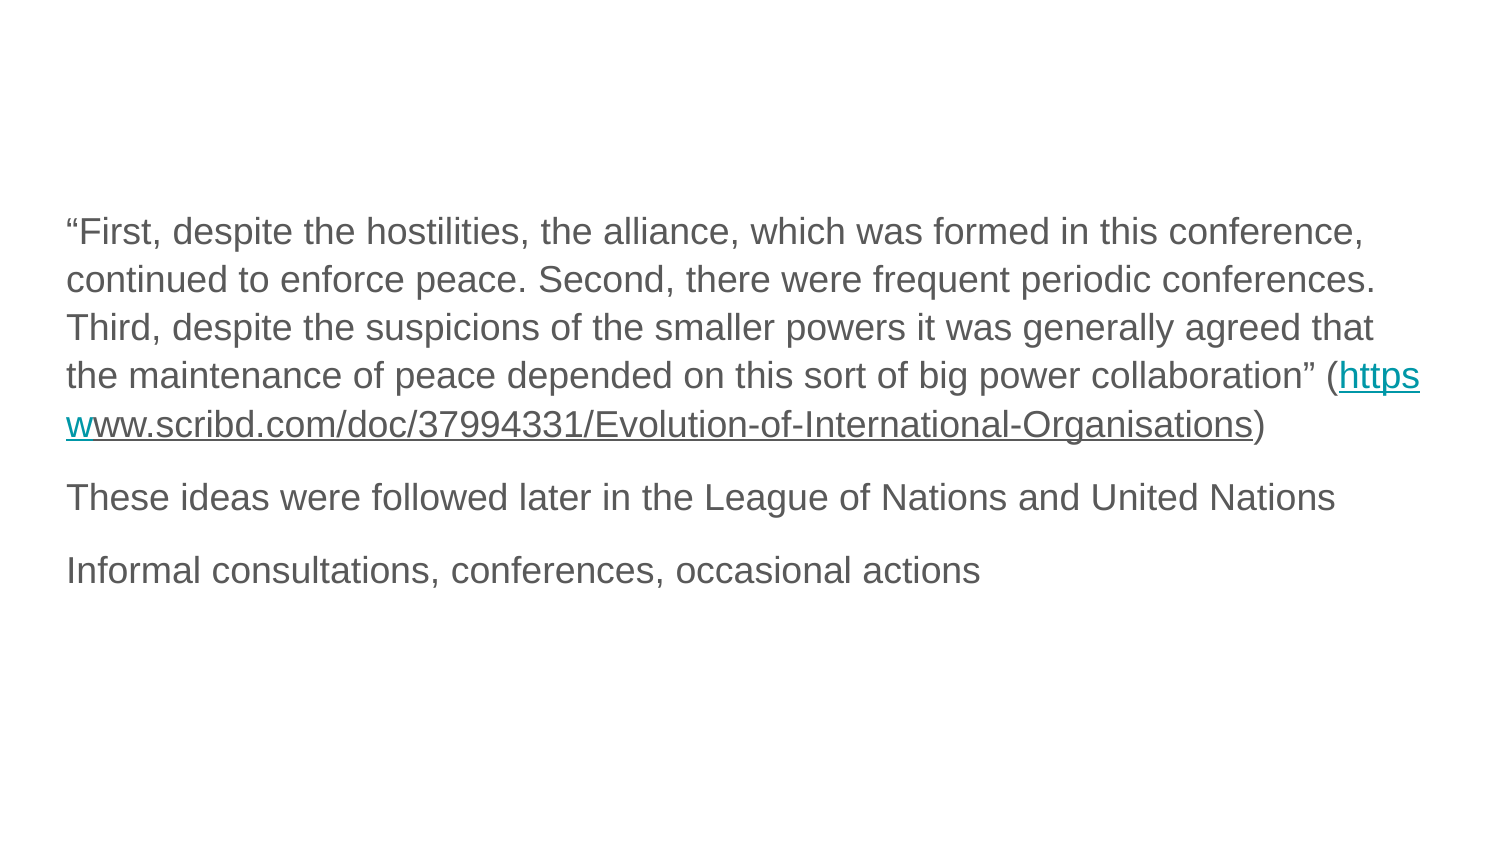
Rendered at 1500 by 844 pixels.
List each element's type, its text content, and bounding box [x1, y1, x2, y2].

list “First, despite the hostilities, the alliance, which was formed in this conference, continued to enforce peace. Second, there were frequent periodic conferences. Third, despite the suspicions of the smaller powers it was generally agreed that the maintenance of peace depended on this sort of big power collaboration” (https www.scribd.com/doc/37994331/Evolution-of-International-Organisations) These ideas were followed later in the League of Nations and United Nations Informal consultations, conferences, occasional actions [51, 189, 1449, 750]
